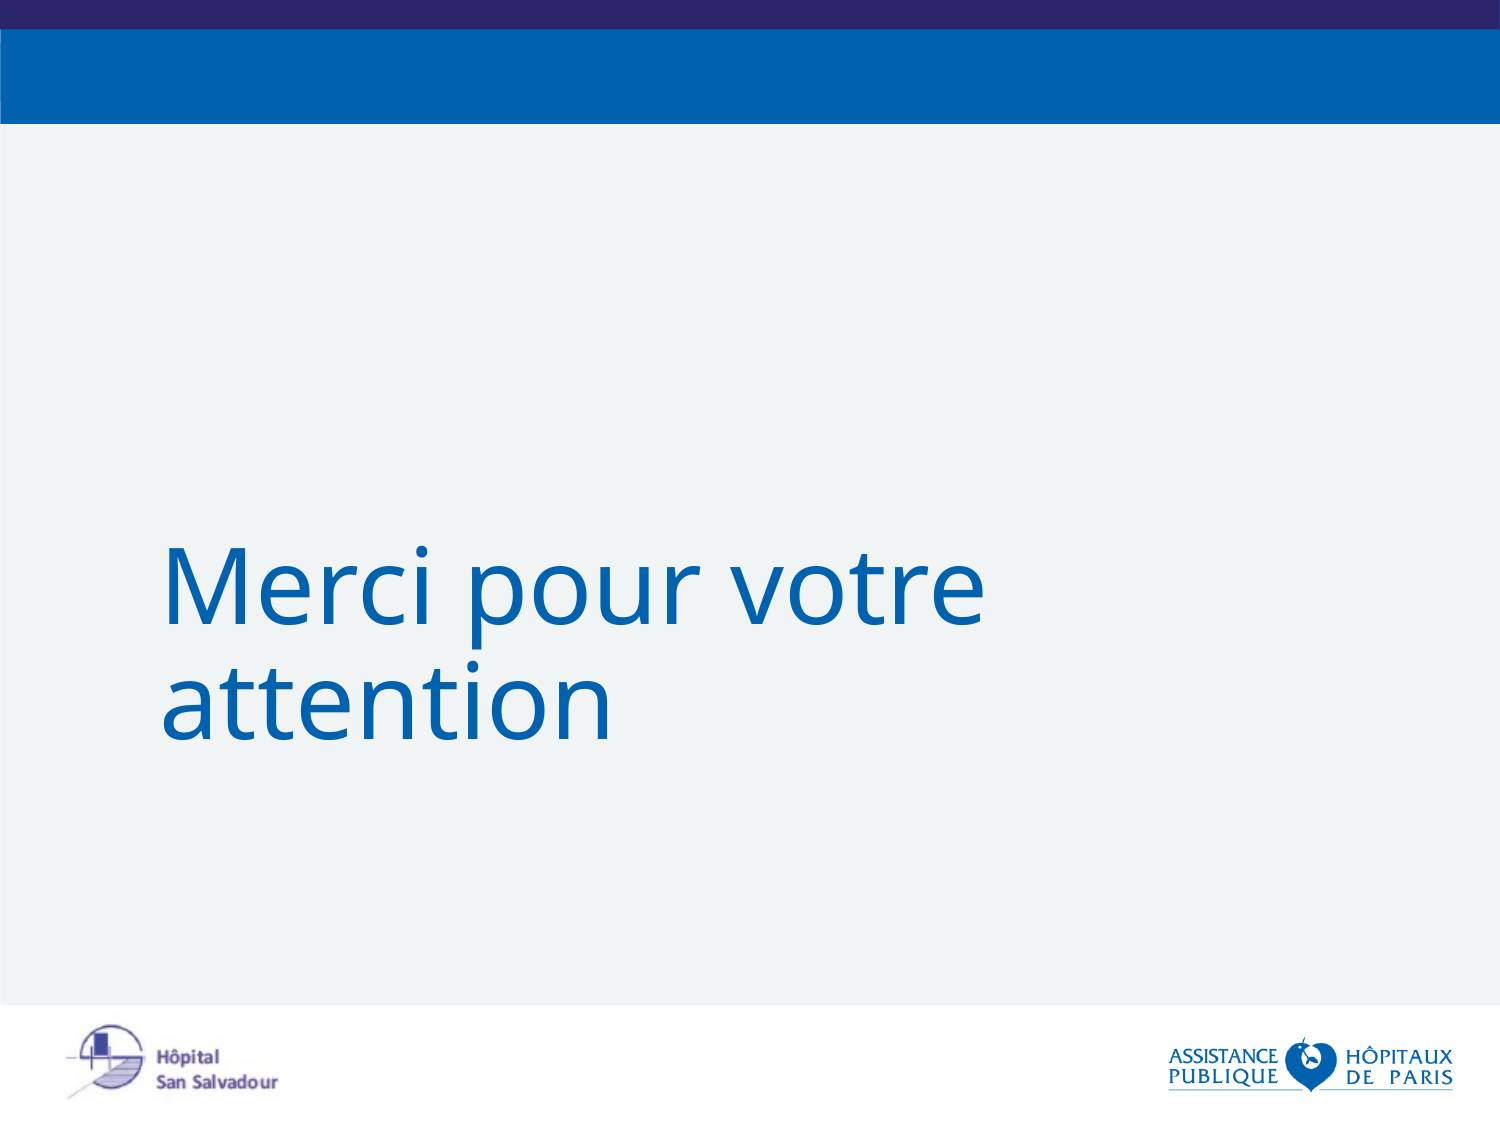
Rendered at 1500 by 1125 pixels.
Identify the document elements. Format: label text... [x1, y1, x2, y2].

picture [41, 1012, 296, 1106]
list Merci pour votre attention [153, 533, 1453, 1006]
picture [1145, 1024, 1500, 1125]
